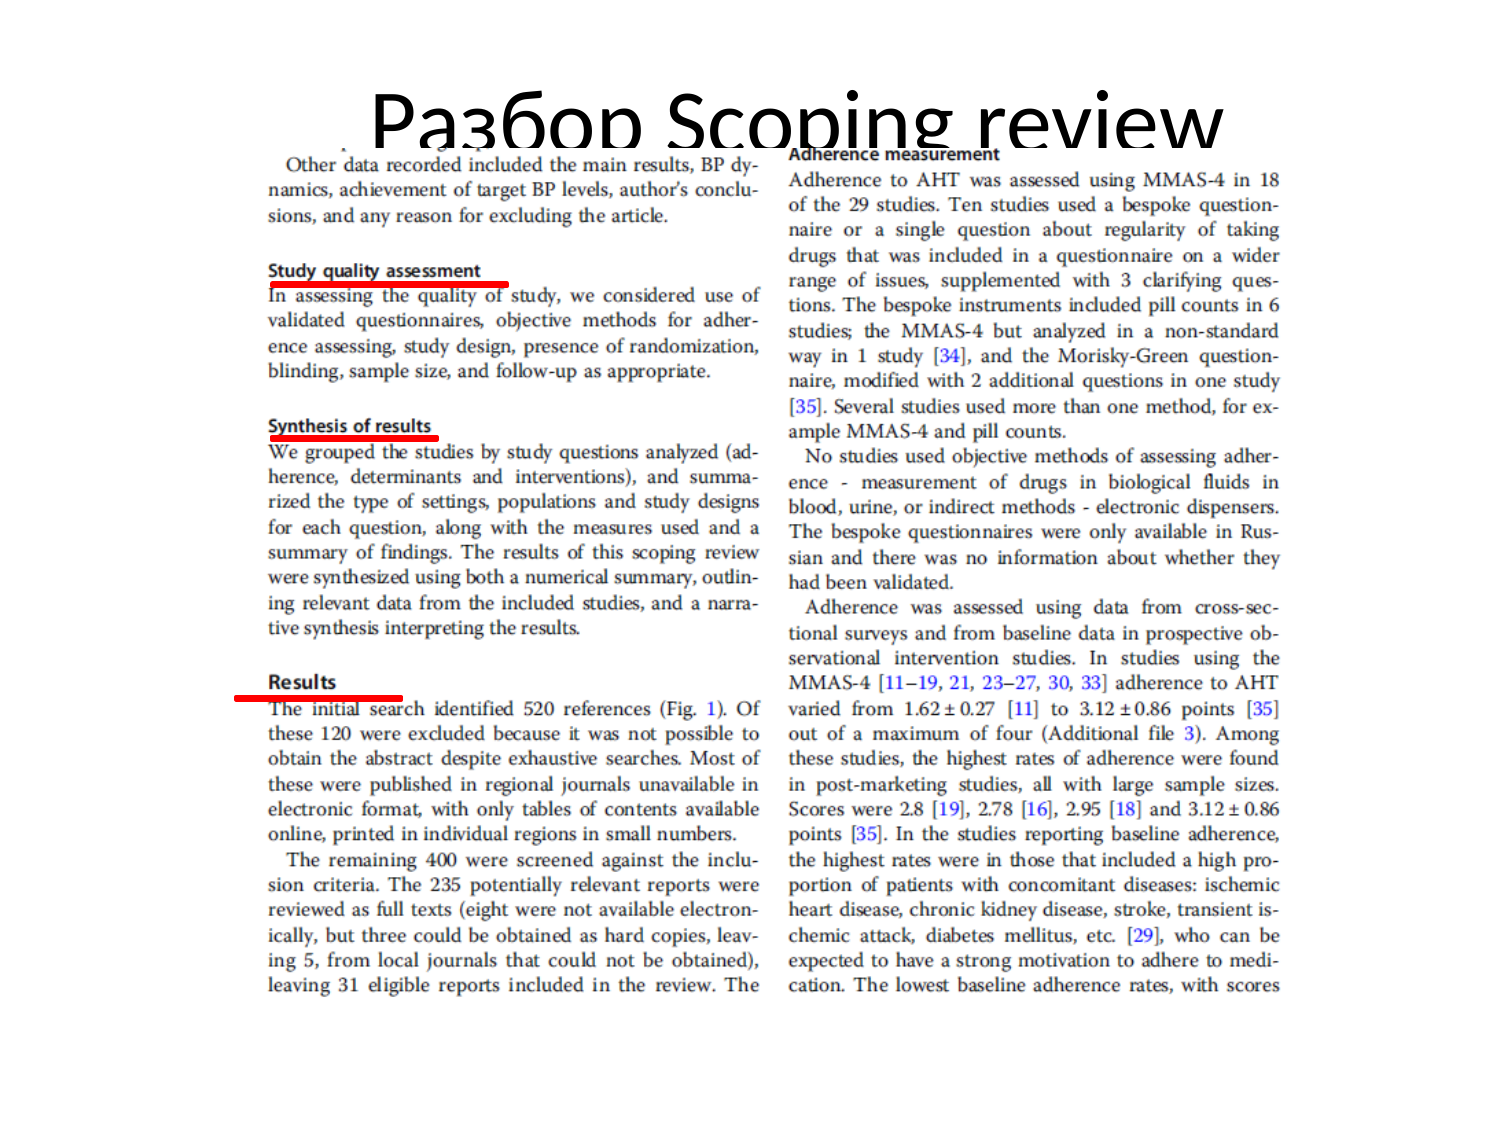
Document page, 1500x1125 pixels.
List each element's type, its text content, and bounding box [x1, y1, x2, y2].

text_box [234, 695, 248, 702]
picture [253, 148, 1294, 1008]
title Разбор Scoping review [206, 54, 1388, 180]
